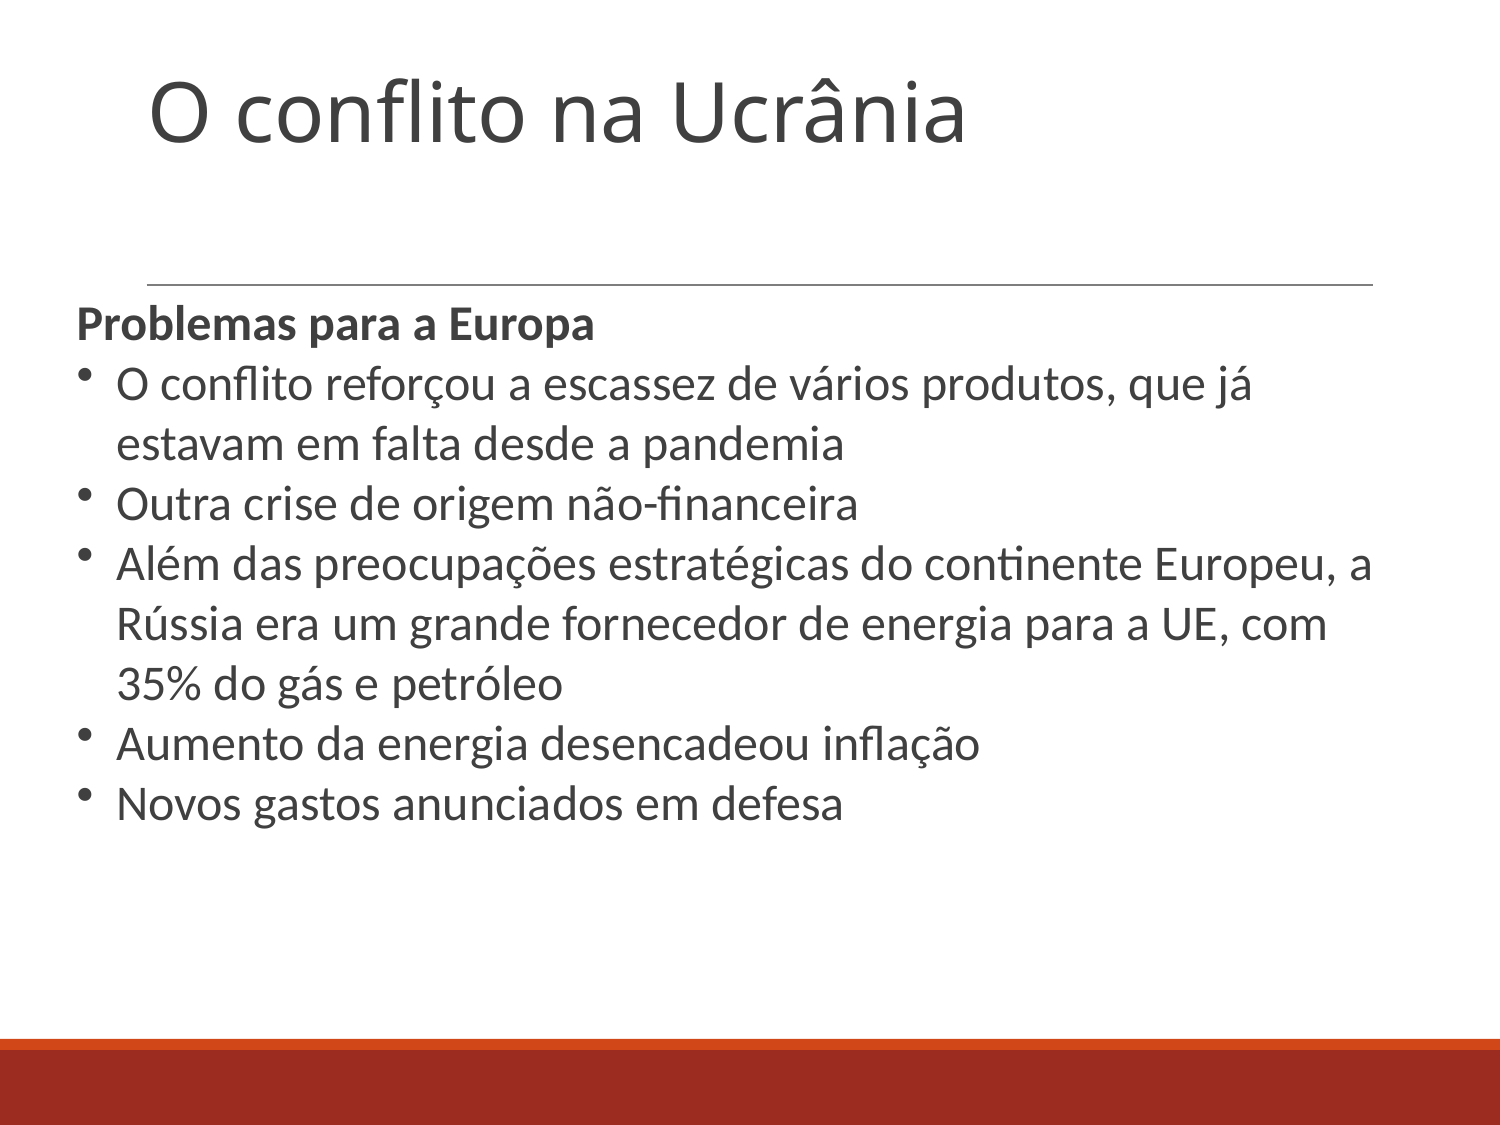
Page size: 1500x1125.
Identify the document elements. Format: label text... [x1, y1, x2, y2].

list Problemas para a Europa O conflito reforçou a escassez de vários produtos, que já estavam em falta desde a pandemia Outra crise de origem não-financeira Além das preocupações estratégicas do continente Europeu, a Rússia era um grande fornecedor de energia para a UE, com 35% do gás e petróleo Aumento da energia desencadeou inflação Novos gastos anunciados em defesa [76, 290, 1401, 1015]
title O conflito na Ucrânia [147, 58, 1353, 250]
